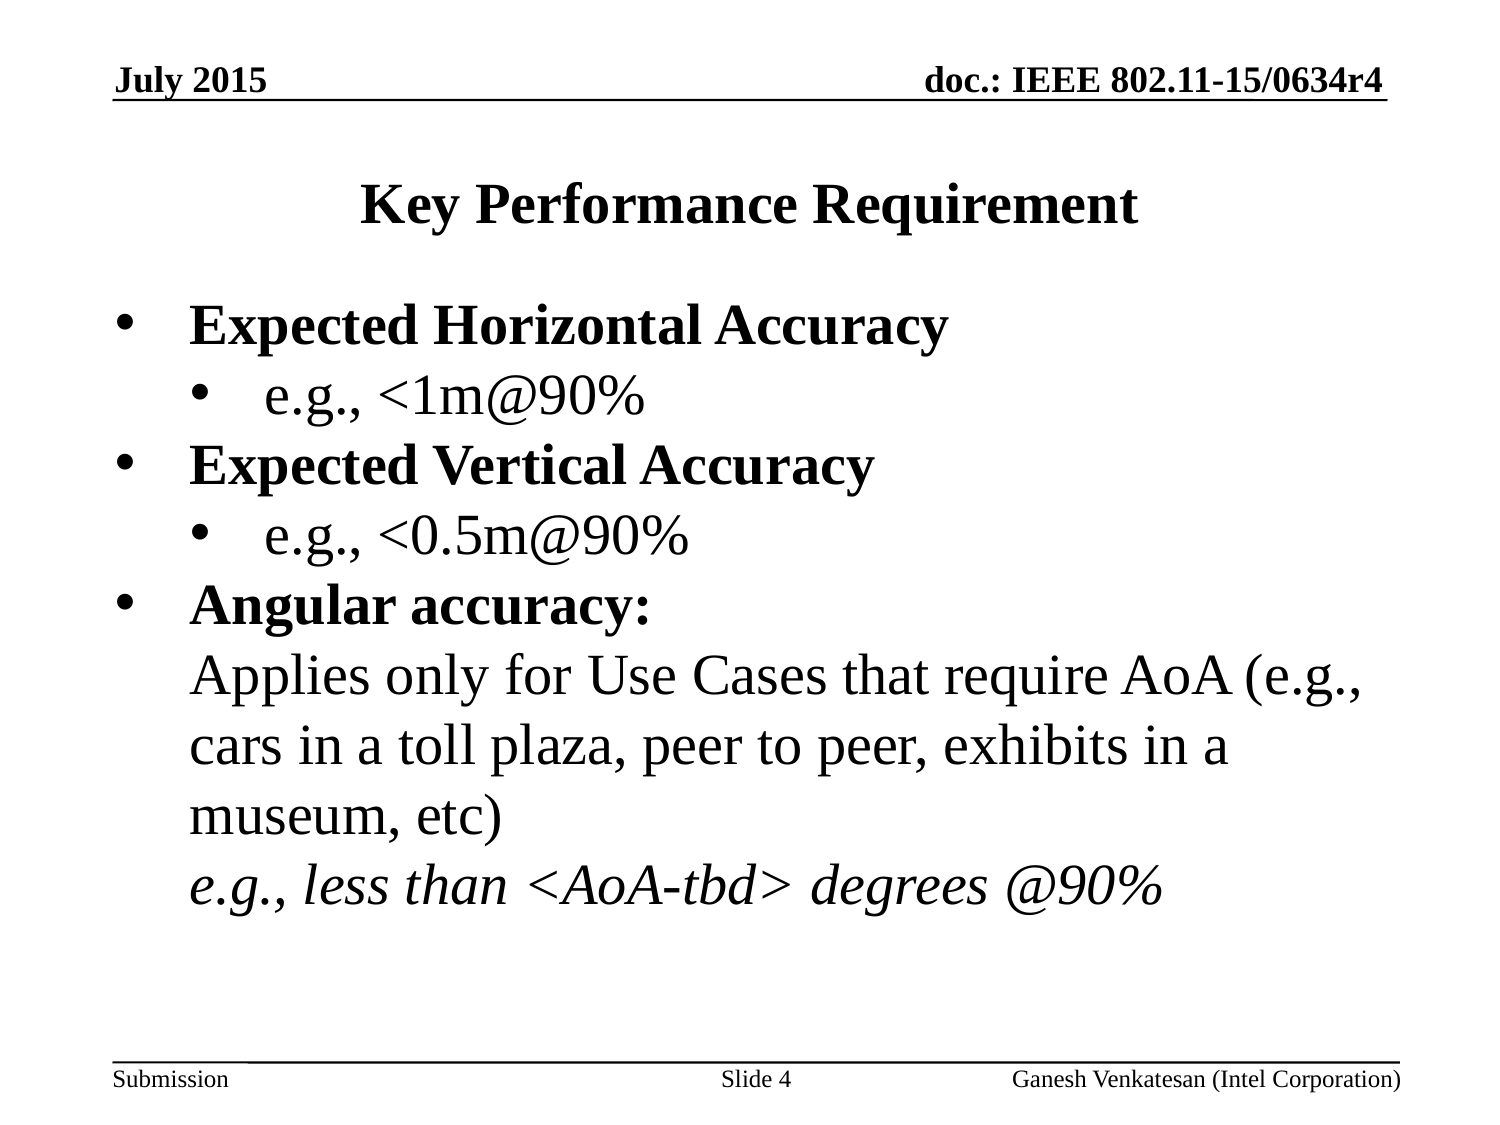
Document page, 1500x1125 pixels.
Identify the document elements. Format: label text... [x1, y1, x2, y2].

title Key Performance Requirement [112, 112, 1388, 278]
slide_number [114, 54, 270, 101]
text_box Expected Horizontal Accuracy e.g., <1m@90% Expected Vertical Accuracy e.g., <0.5m@90% Angular accuracy: Applies only for Use Cases that require AoA (e.g., cars in a toll plaza, peer to peer, exhibits in a museum, etc) e.g., less than <AoA-tbd> degrees @90% [100, 278, 1447, 924]
slide_number Slide 4 [712, 1061, 800, 1093]
footer Ganesh Venkatesan (Intel Corporation) [1006, 1061, 1402, 1093]
